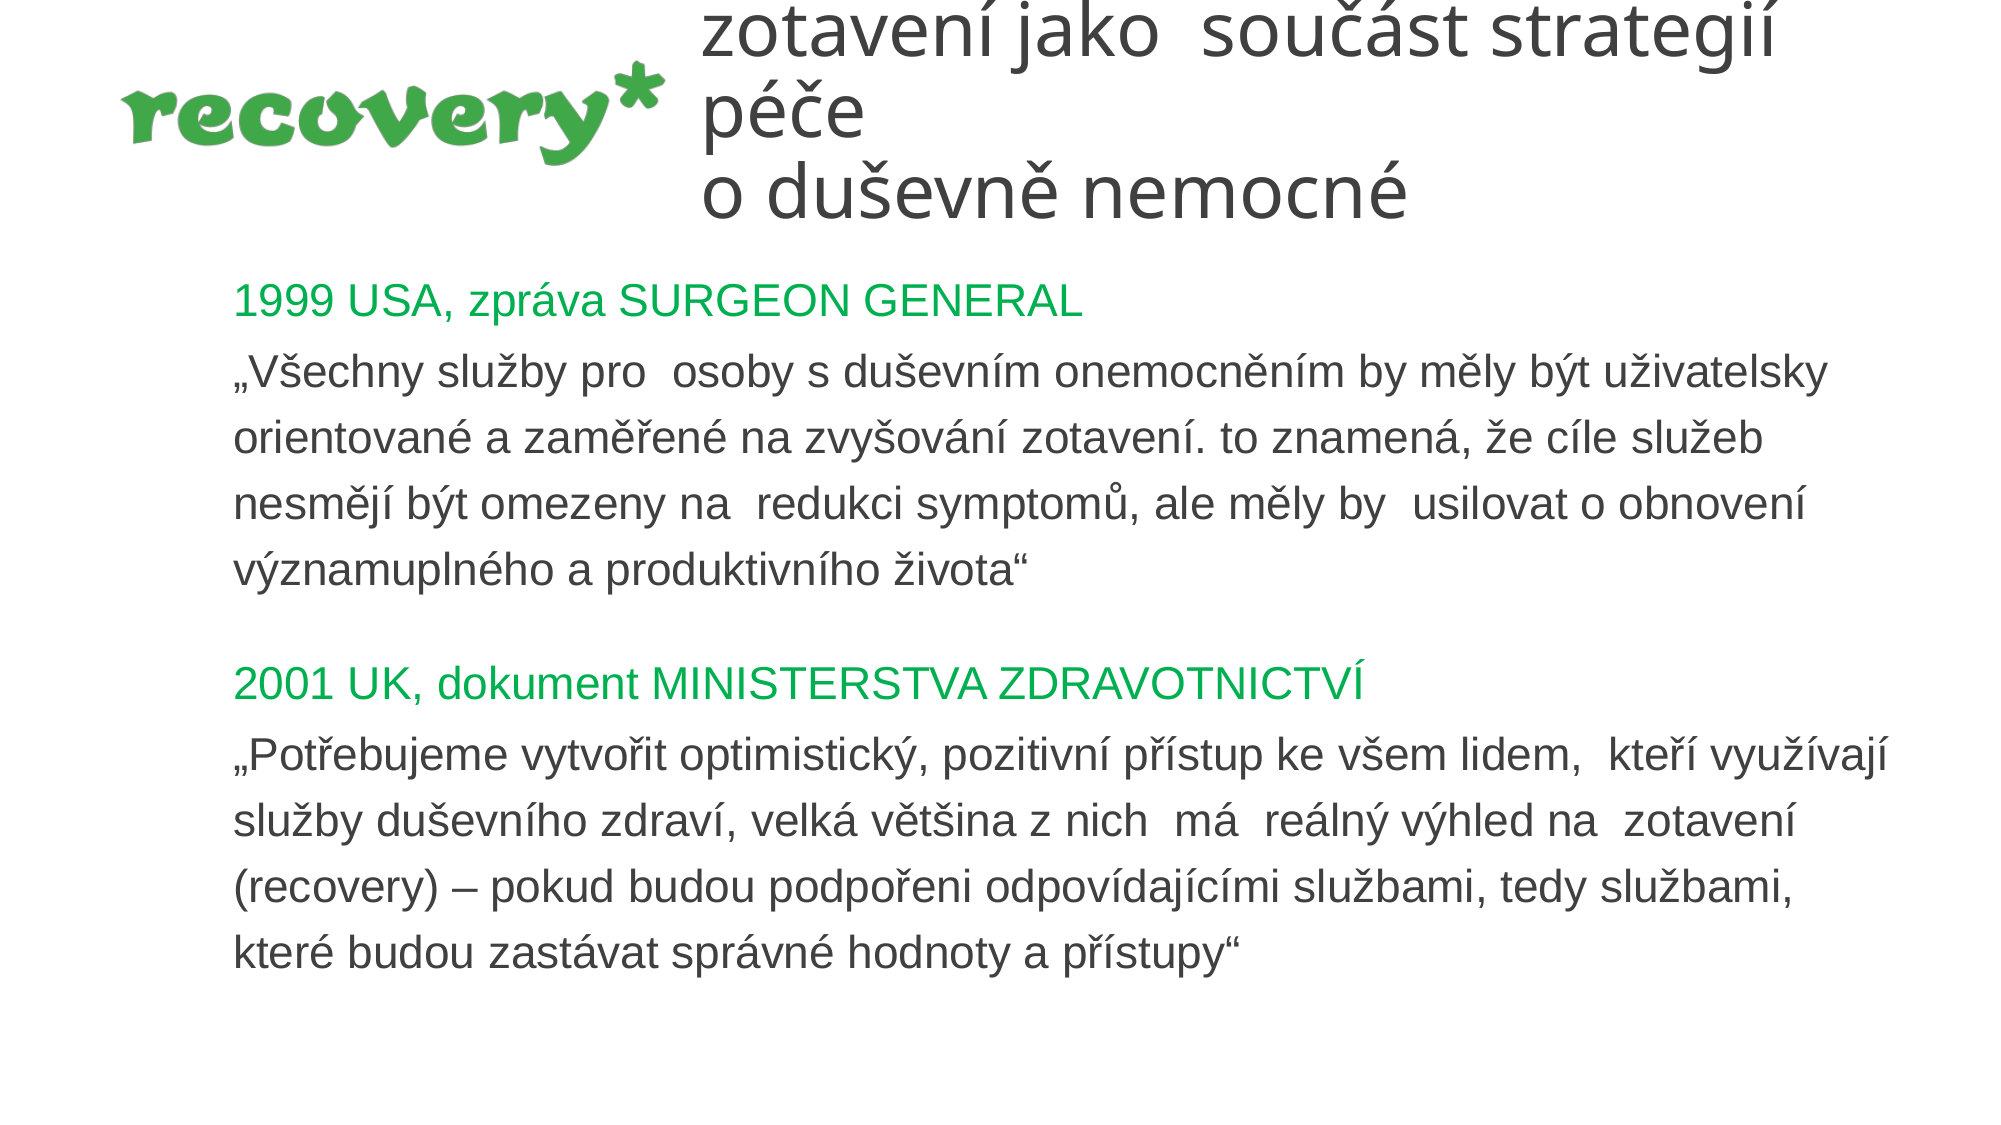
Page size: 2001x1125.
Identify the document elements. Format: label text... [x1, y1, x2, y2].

title zotavení jako součást strategií péče o duševně nemocné [685, 59, 1863, 167]
list 1999 USA, zpráva SURGEON GENERAL „Všechny služby pro osoby s duševním onemocněním by měly být uživatelsky orientované a zaměřené na zvyšování zotavení. to znamená, že cíle služeb nesmějí být omezeny na redukci symptomů, ale měly by usilovat o obnovení významuplného a produktivního života“ 2001 UK, dokument MINISTERSTVA ZDRAVOTNICTVÍ „Potřebujeme vytvořit optimistický, pozitivní přístup ke všem lidem, kteří využívají služby duševního zdraví, velká většina z nich má reálný výhled na zotavení (recovery) – pokud budou podpořeni odpovídajícími službami, tedy službami, které budou zastávat správné hodnoty a přístupy“ [218, 251, 1912, 1010]
picture [119, 59, 669, 167]
